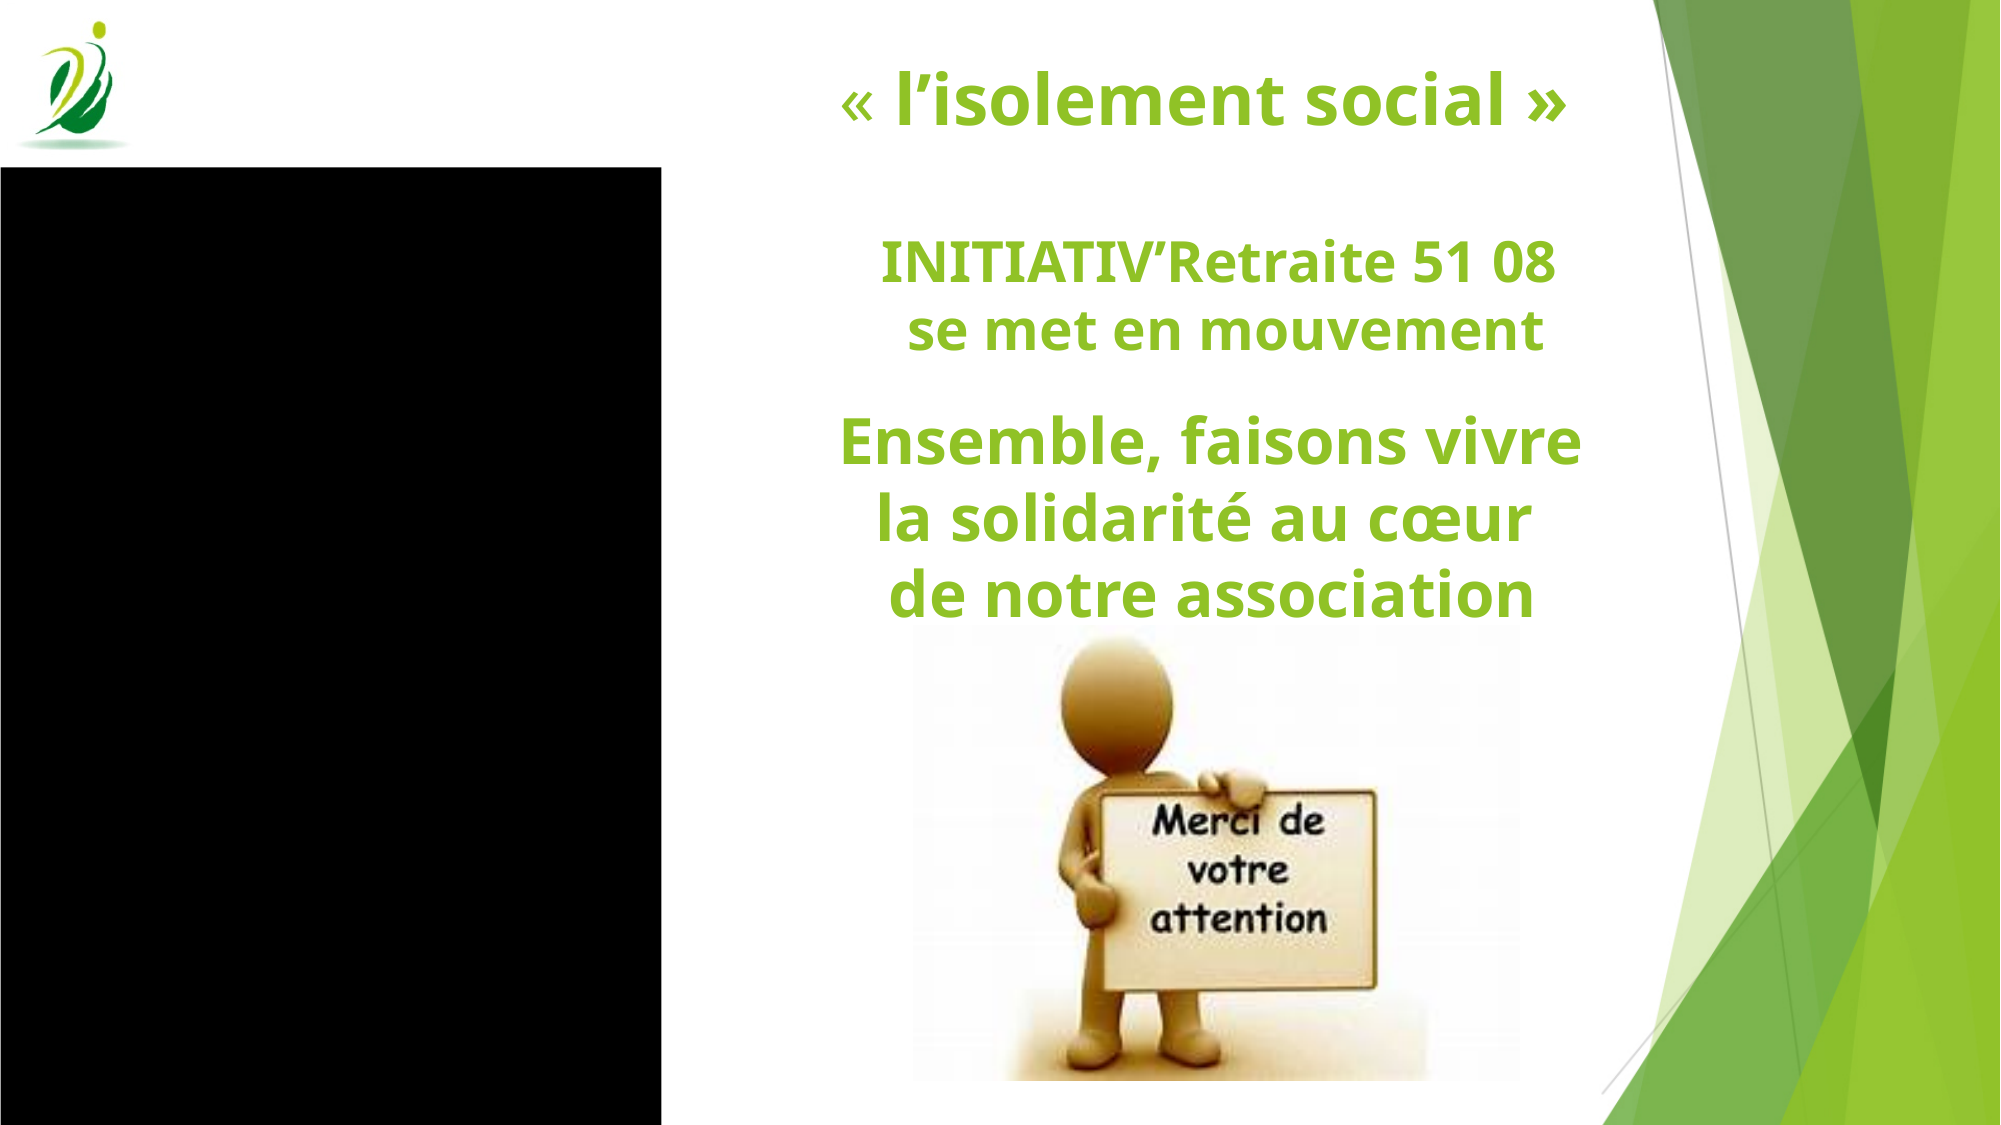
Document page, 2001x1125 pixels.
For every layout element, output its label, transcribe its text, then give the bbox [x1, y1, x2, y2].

picture [1590, 0, 2000, 1125]
picture [7, 3, 138, 160]
picture [913, 625, 1520, 1081]
text_box « l’isolement social » INITIATIV’Retraite 51 08 se met en mouvement Ensemble, faisons vivre la solidarité au cœur de notre association [362, 44, 1585, 649]
text_box [0, 165, 664, 1125]
